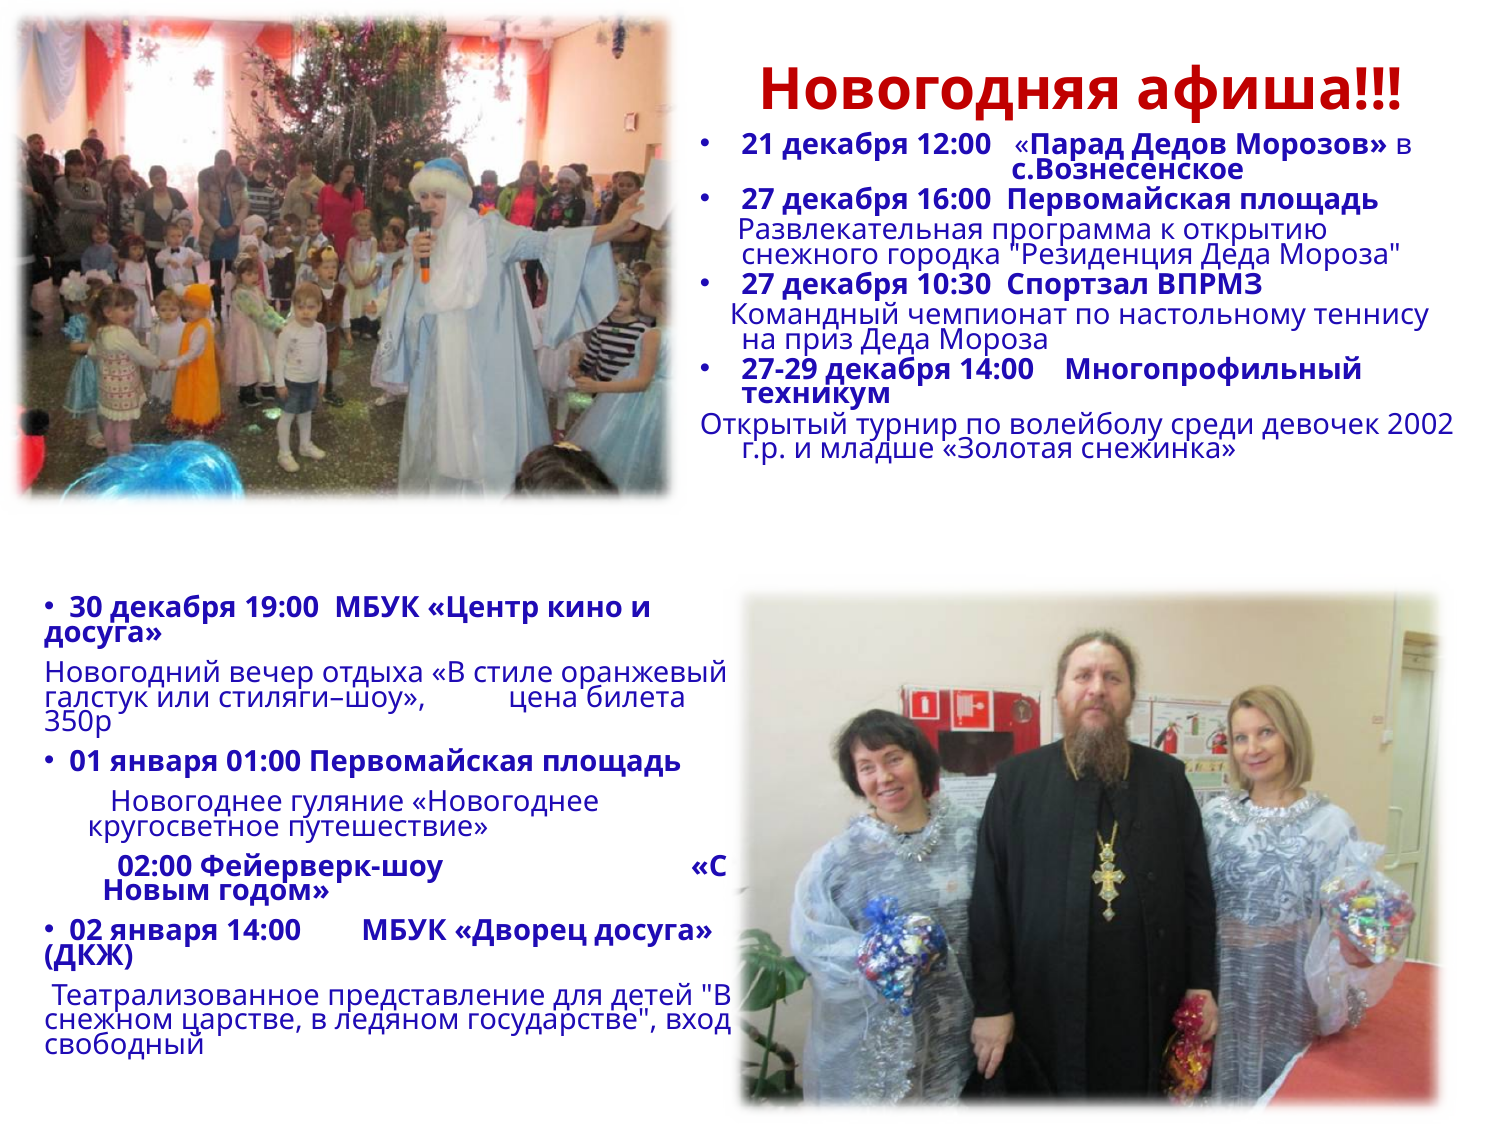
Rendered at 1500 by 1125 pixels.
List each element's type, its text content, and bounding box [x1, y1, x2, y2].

picture [721, 573, 1457, 1125]
picture [0, 0, 688, 516]
text_box 30 декабря 19:00 МБУК «Центр кино и досуга» Новогодний вечер отдыха «В стиле оранжевый галстук или стиляги–шоу», цена билета 350р 01 января 01:00 Первомайская площадь Новогоднее гуляние «Новогоднее кругосветное путешествие» 02:00 Фейерверк-шоу «С Новым годом» 02 января 14:00 МБУК «Дворец досуга» (ДКЖ) Театрализованное представление для детей "В снежном царстве, в ледяном государстве", вход свободный [29, 556, 756, 1059]
title Новогодняя афиша!!! [714, 24, 1449, 127]
list 21 декабря 12:00 «Парад Дедов Морозов» в с.Вознесенское 27 декабря 16:00 Первомайская площадь Развлекательная программа к открытию снежного городка "Резиденция Деда Мороза" 27 декабря 10:30 Спортзал ВПРМЗ Командный чемпионат по настольному теннису на приз Деда Мороза 27-29 декабря 14:00 Многопрофильный техникум Открытый турнир по волейболу среди девочек 2002 г.р. и младше «Золотая снежинка» [693, 127, 1471, 504]
